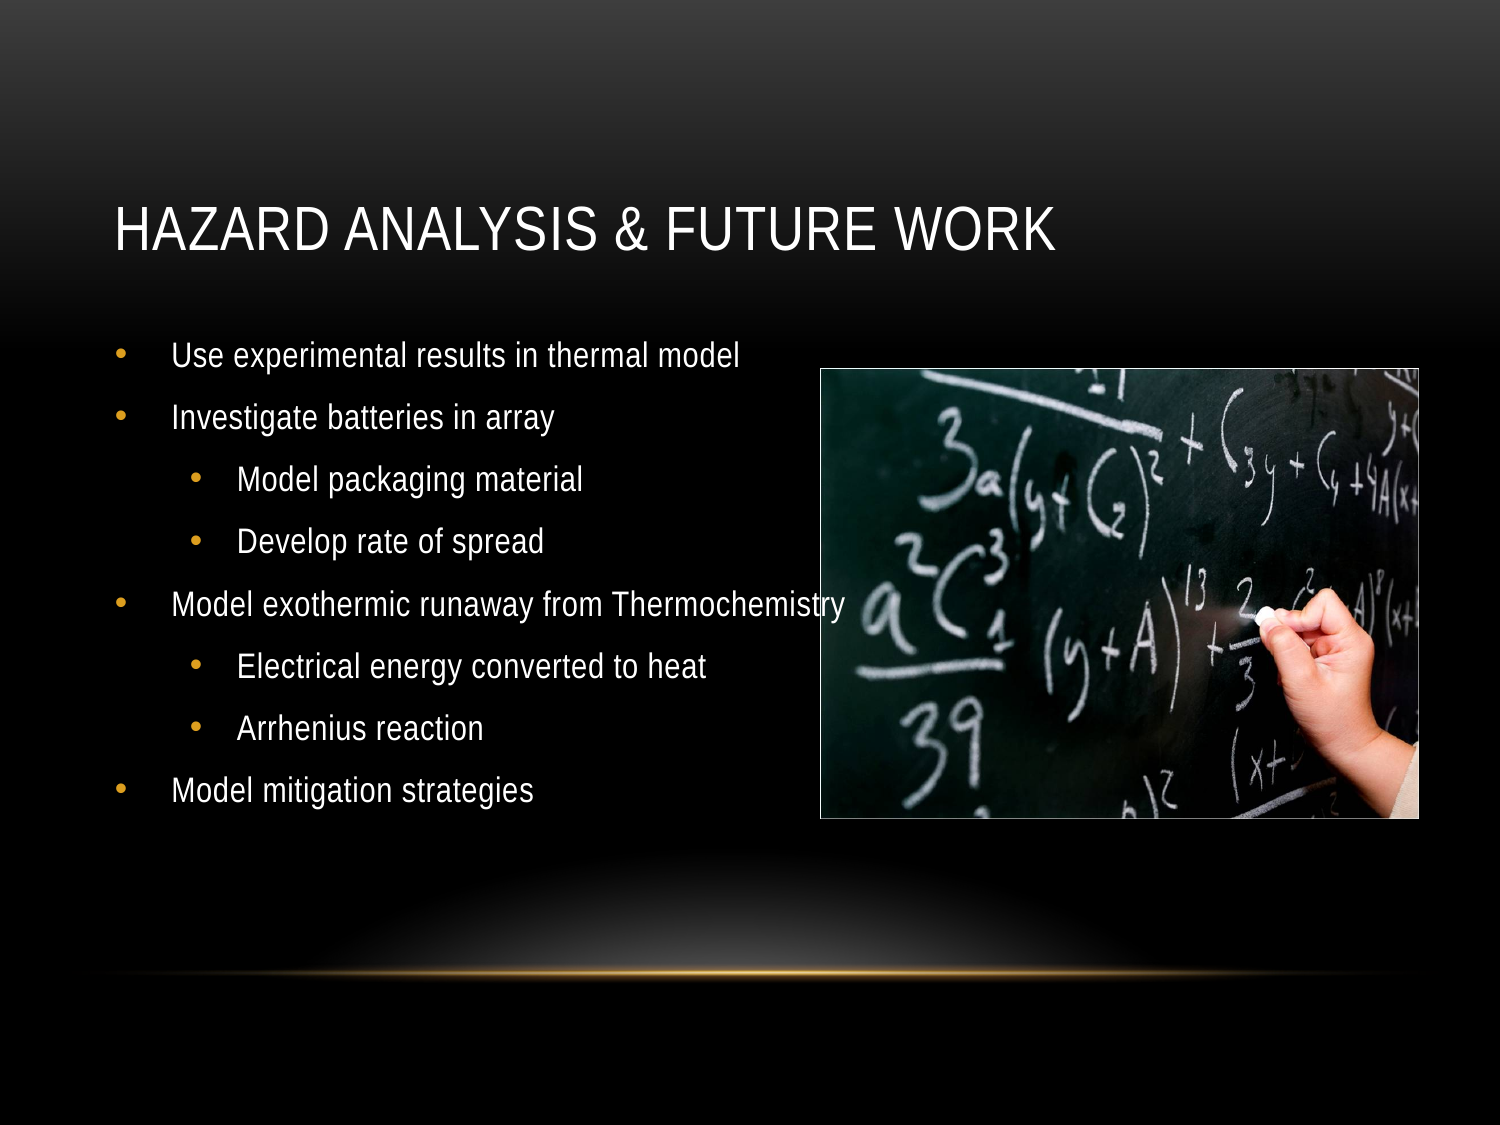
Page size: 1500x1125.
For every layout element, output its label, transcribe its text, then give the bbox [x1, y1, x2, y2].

picture [0, 0, 1500, 1125]
list Use experimental results in thermal model Investigate batteries in array Model packaging material Develop rate of spread Model exothermic runaway from Thermochemistry Electrical energy converted to heat Arrhenius reaction Model mitigation strategies [99, 262, 1400, 938]
title Hazard analysis & future work [99, 83, 1400, 262]
